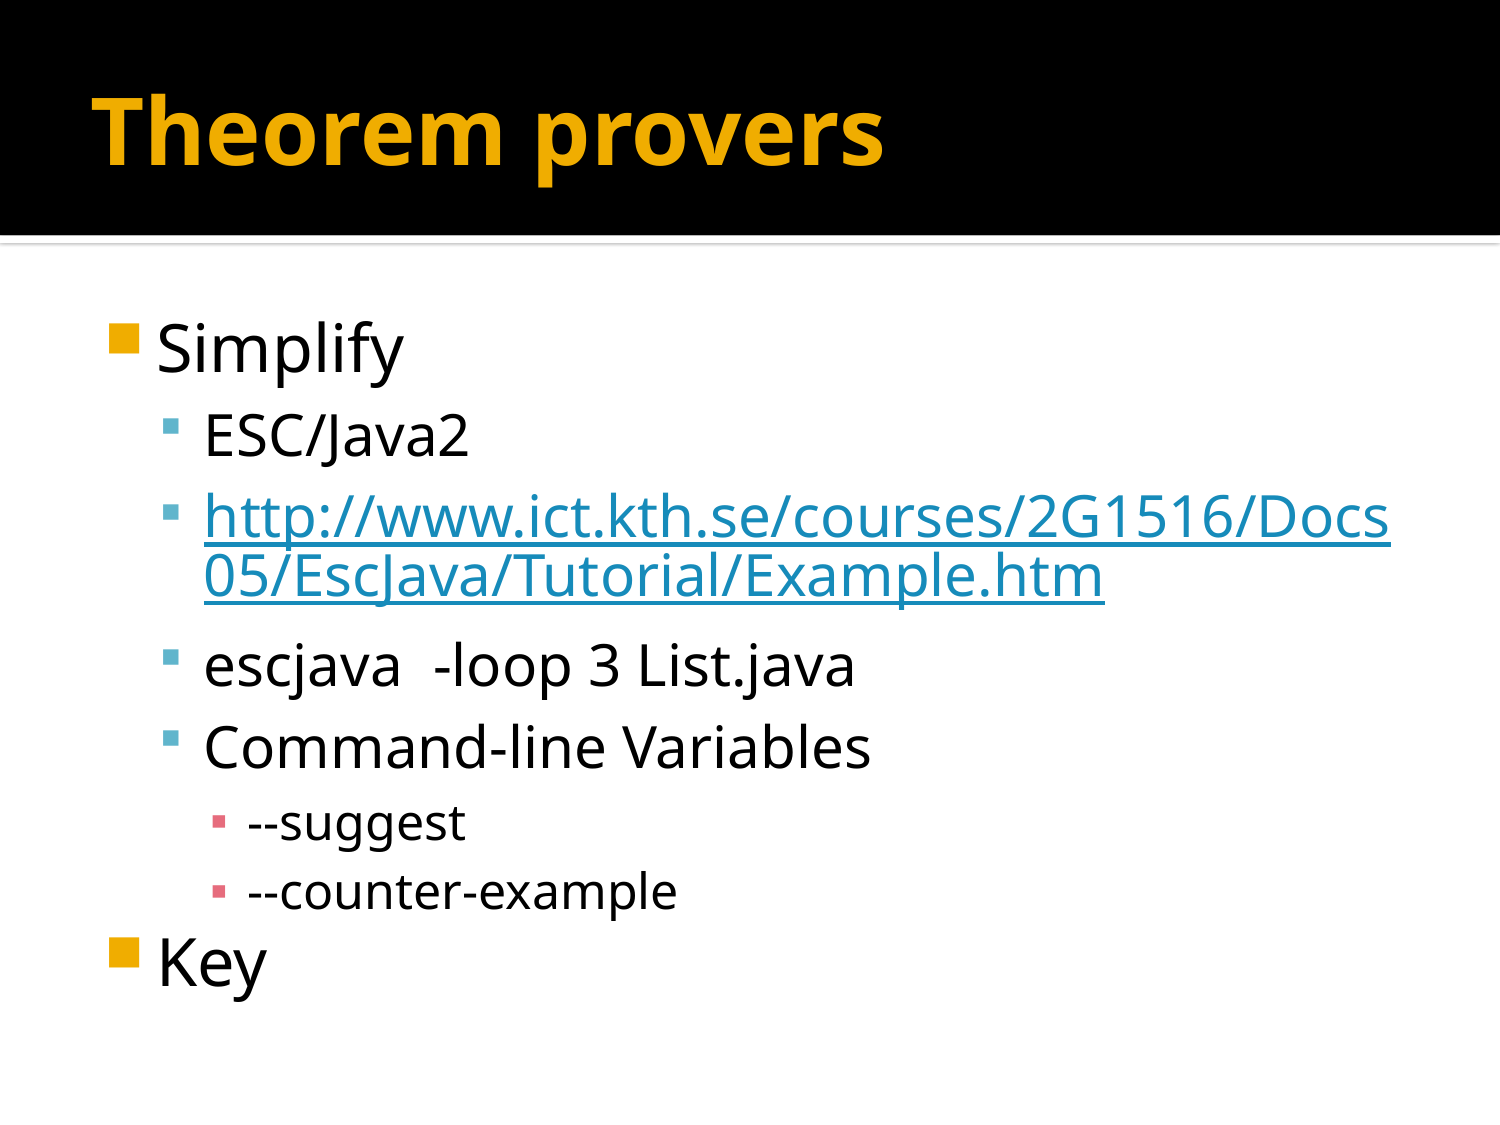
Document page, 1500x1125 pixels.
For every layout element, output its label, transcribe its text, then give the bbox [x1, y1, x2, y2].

title Theorem provers [75, 25, 1425, 231]
list Simplify ESC/Java2 http://www.ict.kth.se/courses/2G1516/Docs05/EscJava/Tutorial/Example.htm escjava -loop 3 List.java Command-line Variables --suggest --counter-example Key [75, 291, 1425, 1050]
